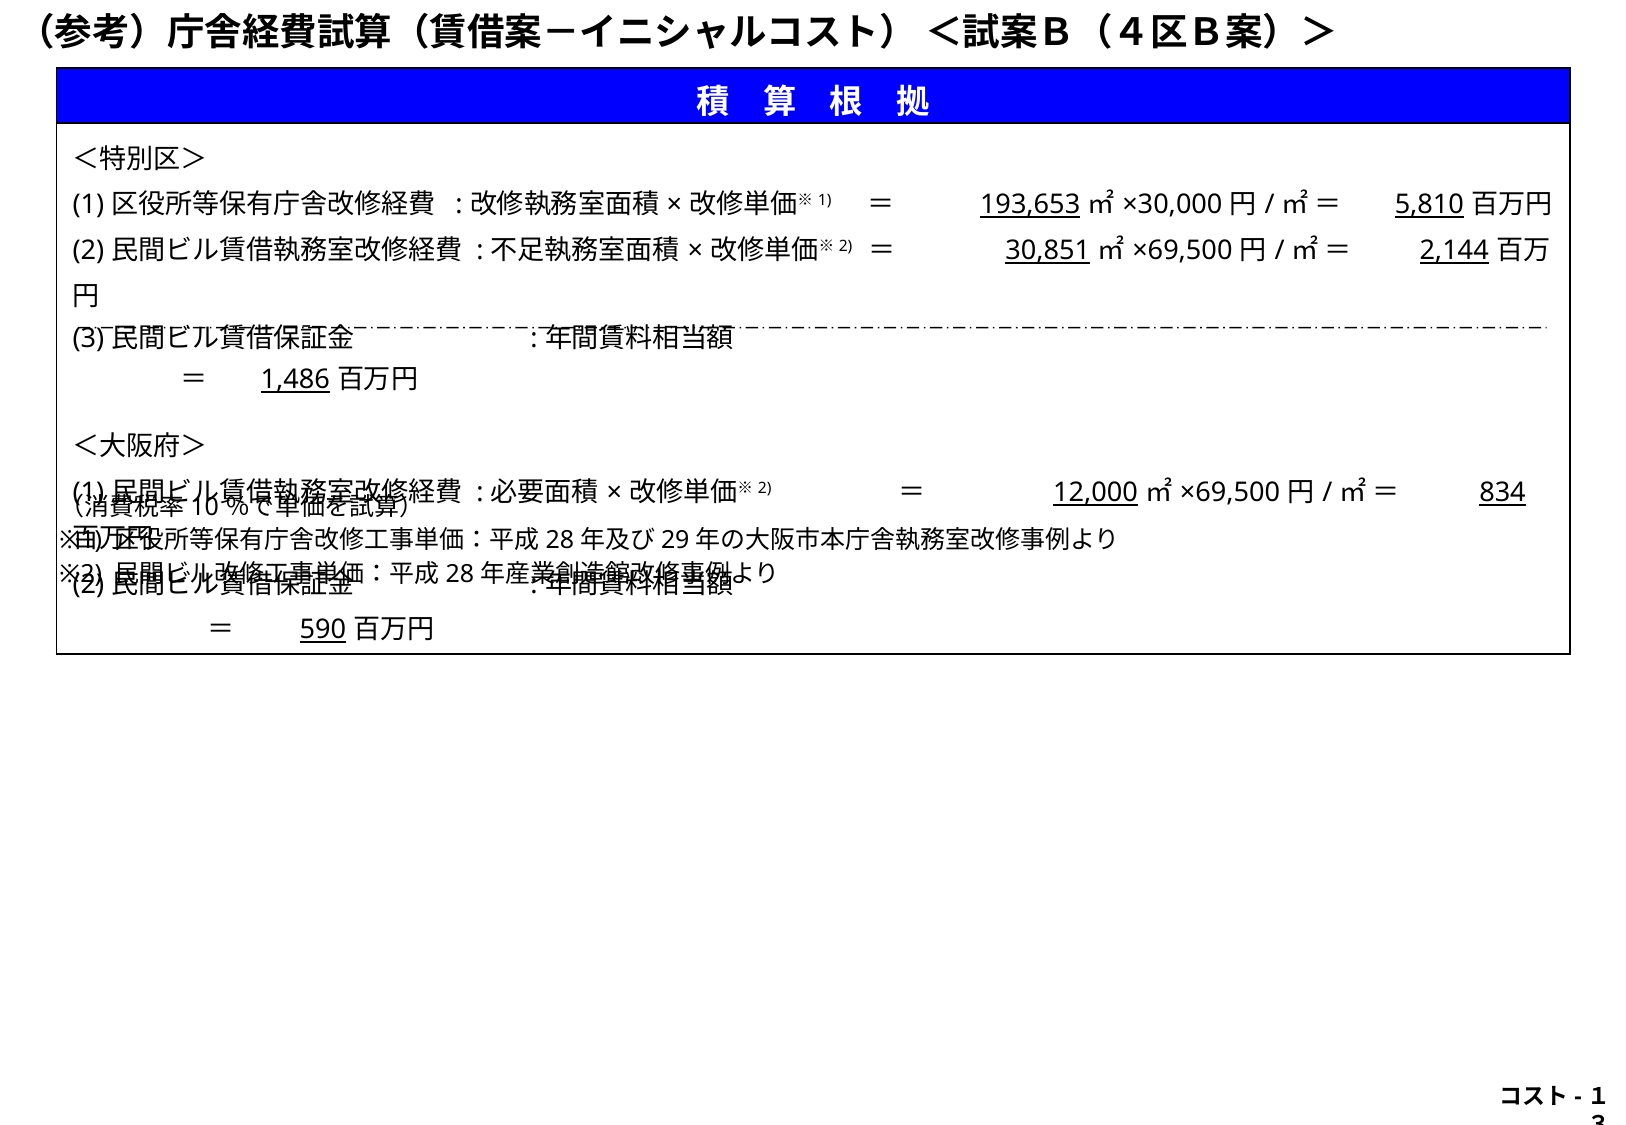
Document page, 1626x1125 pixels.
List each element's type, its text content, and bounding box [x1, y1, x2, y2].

table_cell ＜特別区＞ (1)区役所等保有庁舎改修経費 :改修執務室面積×改修単価※1) ＝ 193,653㎡×30,000円/㎡ ＝ 5,810百万円 (2)民間ビル賃借執務室改修経費 :不足執務室面積×改修単価※2) ＝ 30,851㎡×69,500円/㎡ ＝ 2,144百万円 (3)民間ビル賃借保証金 :年間賃料相当額 ＝ 1,486百万円 ＜大阪府＞ (1)民間ビル賃借執務室改修経費 :必要面積×改修単価※2) ＝ 12,000㎡×69,500円/㎡ ＝ 834百万円 (2)民間ビル賃借保証金 :年間賃料相当額 ＝ 590百万円 [57, 615, 1569, 653]
text_box （参考）庁舎経費試算（賃借案－イニシャルコスト） ＜試案Ｂ（４区Ｂ案）＞ [0, 0, 1625, 63]
text_box （消費税率10％で単価を試算） ※1) 区役所等保有庁舎改修工事単価：平成28年及び29年の大阪市本庁舎執務室改修事例より ※2) 民間ビル改修工事単価：平成28年産業創造館改修事例より [44, 479, 1625, 615]
table_header 積 算 根 拠 [57, 69, 1569, 122]
table_cell ＜特別区＞ (1)区役所等保有庁舎改修経費 :改修執務室面積×改修単価※1) ＝ 193,653㎡×30,000円/㎡ ＝ 5,810百万円 (2)民間ビル賃借執務室改修経費 :不足執務室面積×改修単価※2) ＝ 30,851㎡×69,500円/㎡ ＝ 2,144百万円 (3)民間ビル賃借保証金 :年間賃料相当額 ＝ 1,486百万円 ＜大阪府＞ (1)民間ビル賃借執務室改修経費 :必要面積×改修単価※2) ＝ 12,000㎡×69,500円/㎡ ＝ 834百万円 (2)民間ビル賃借保証金 :年間賃料相当額 ＝ 590百万円 [57, 124, 1569, 479]
text_box コスト-１３ [1453, 1074, 1625, 1125]
